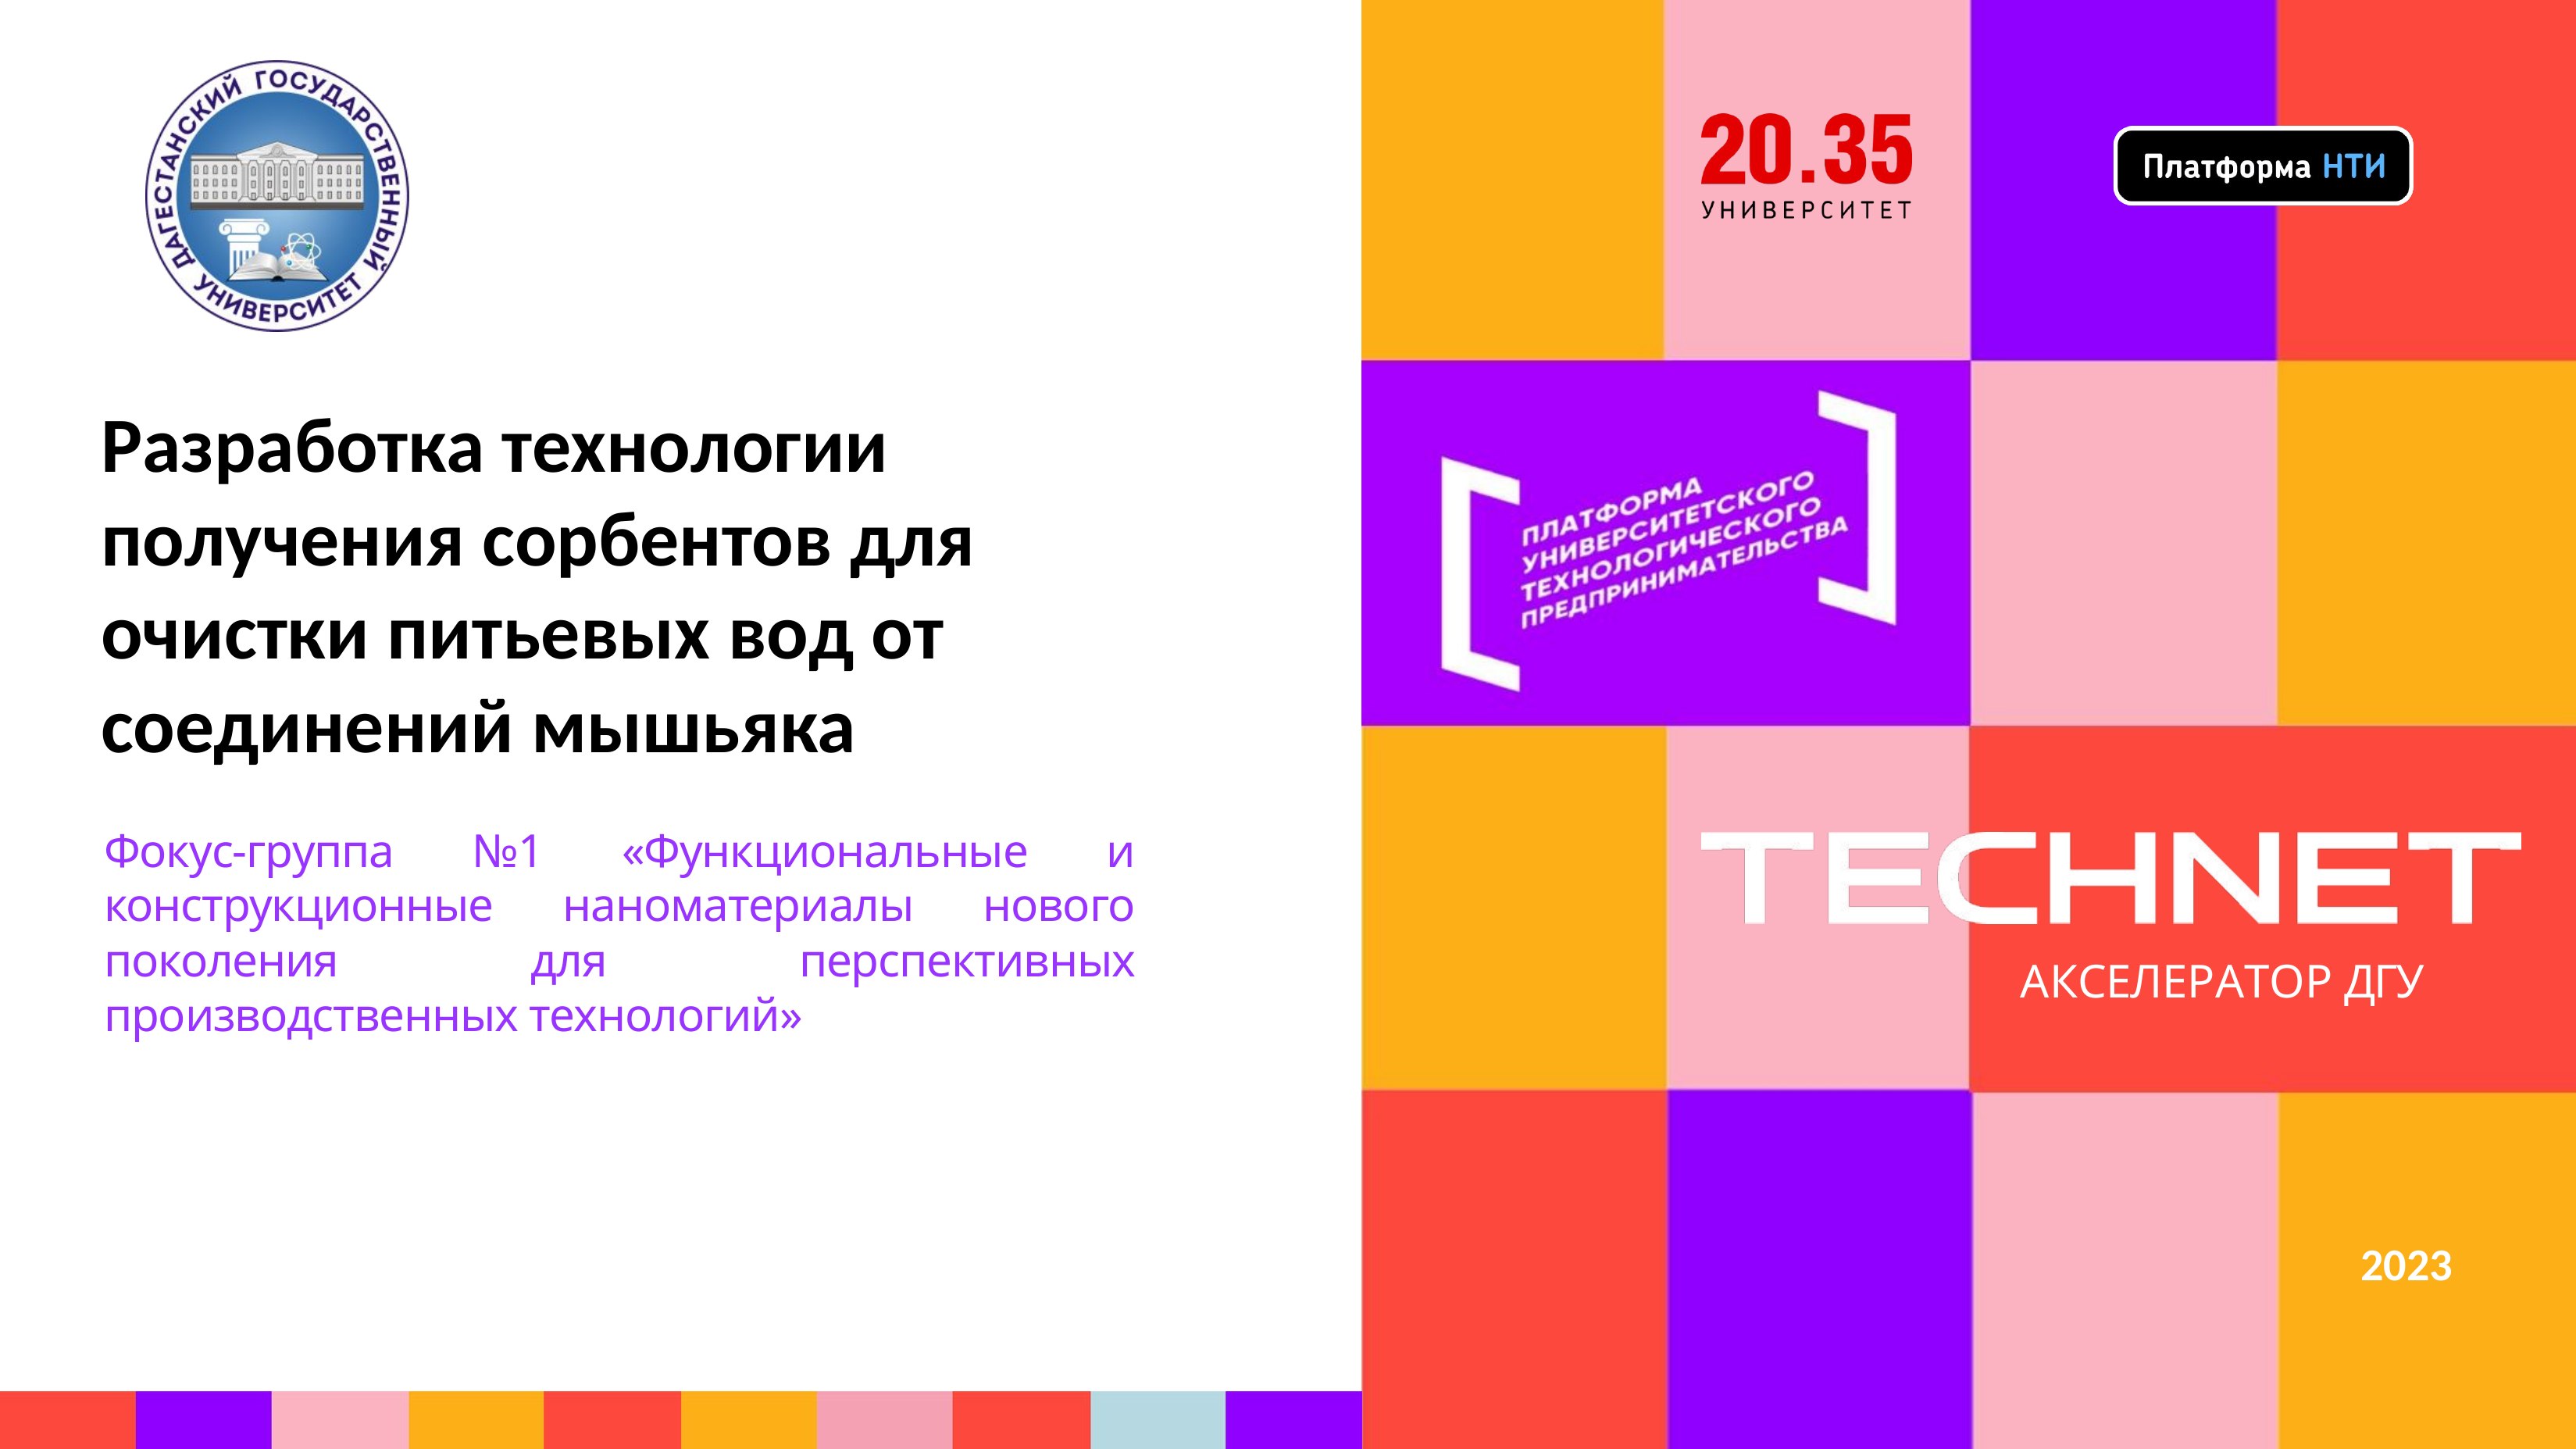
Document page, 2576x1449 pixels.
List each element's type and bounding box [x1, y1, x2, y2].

text_box [1361, 0, 2576, 1449]
text_box [0, 59, 1362, 1449]
